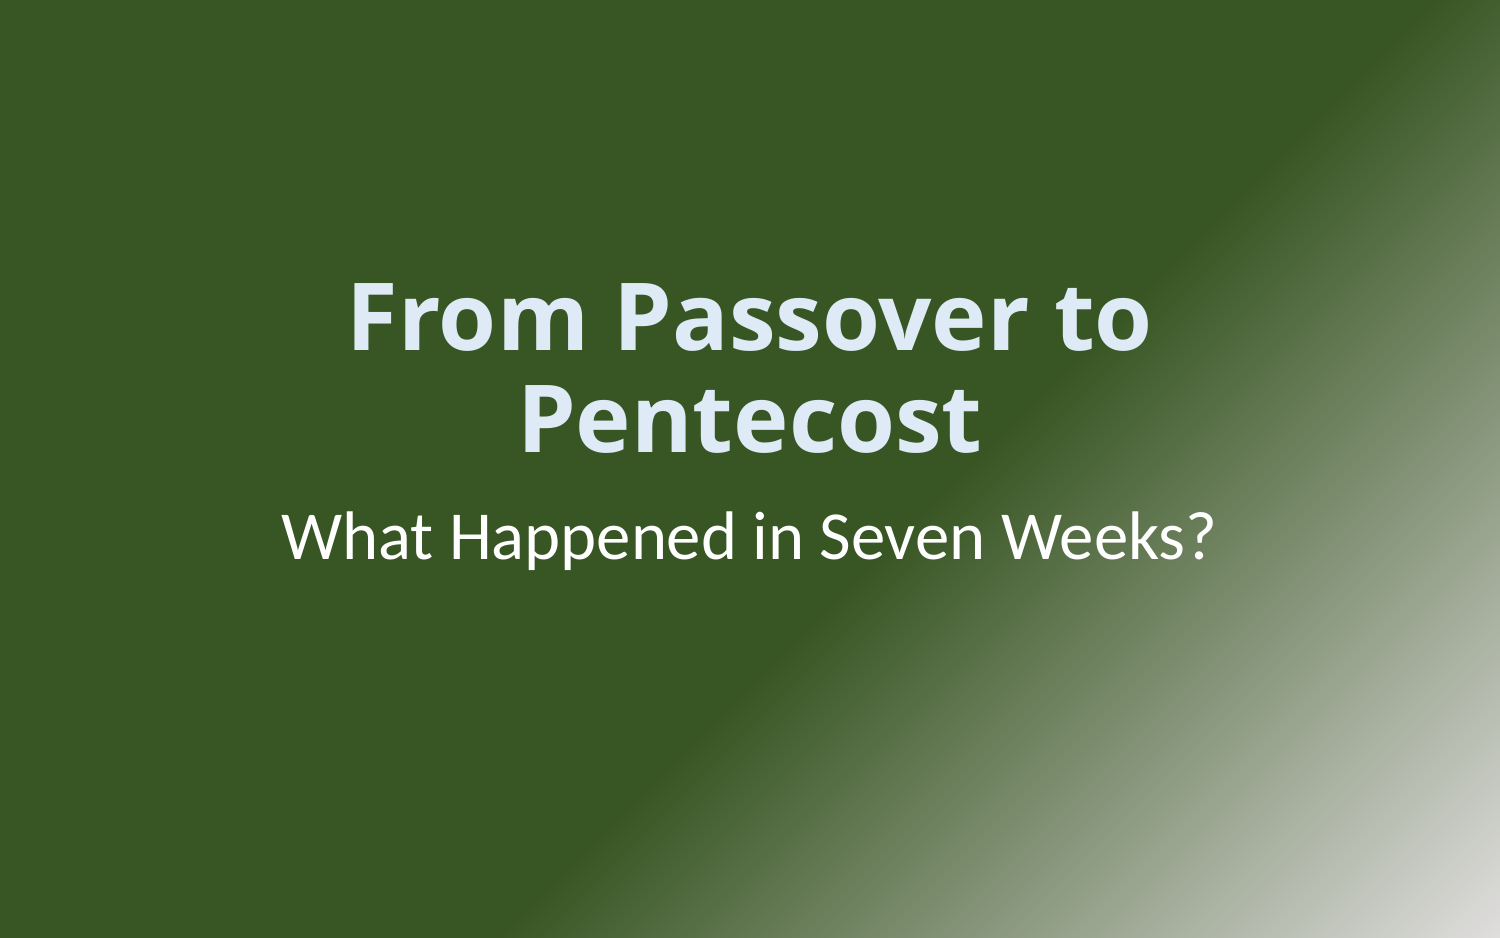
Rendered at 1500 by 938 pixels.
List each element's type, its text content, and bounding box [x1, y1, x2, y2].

title From Passover to Pentecost [187, 153, 1313, 480]
subtitle What Happened in Seven Weeks? [187, 492, 1313, 719]
